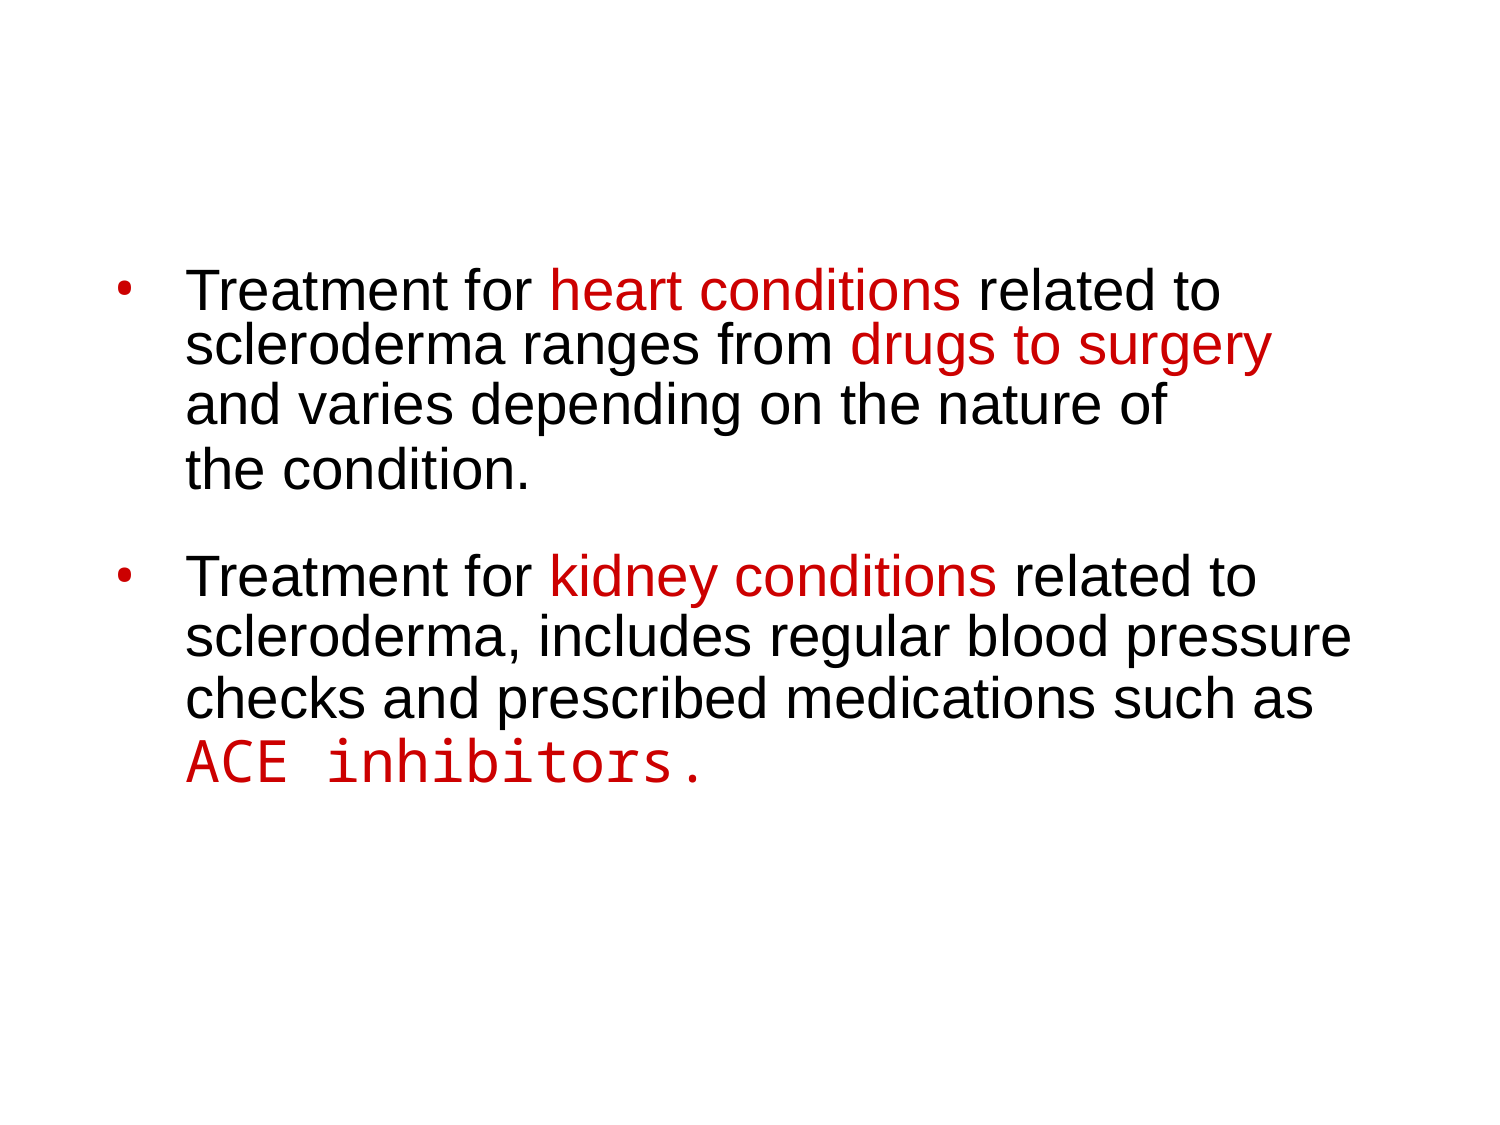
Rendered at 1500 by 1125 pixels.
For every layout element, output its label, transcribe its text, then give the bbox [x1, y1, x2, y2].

list Treatment for heart conditions related to scleroderma ranges from drugs to surgery and varies depending on the nature of the condition. Treatment for kidney conditions related to scleroderma, includes regular blood pressure checks and prescribed medications such as ACE inhibitors. [92, 237, 1388, 1013]
